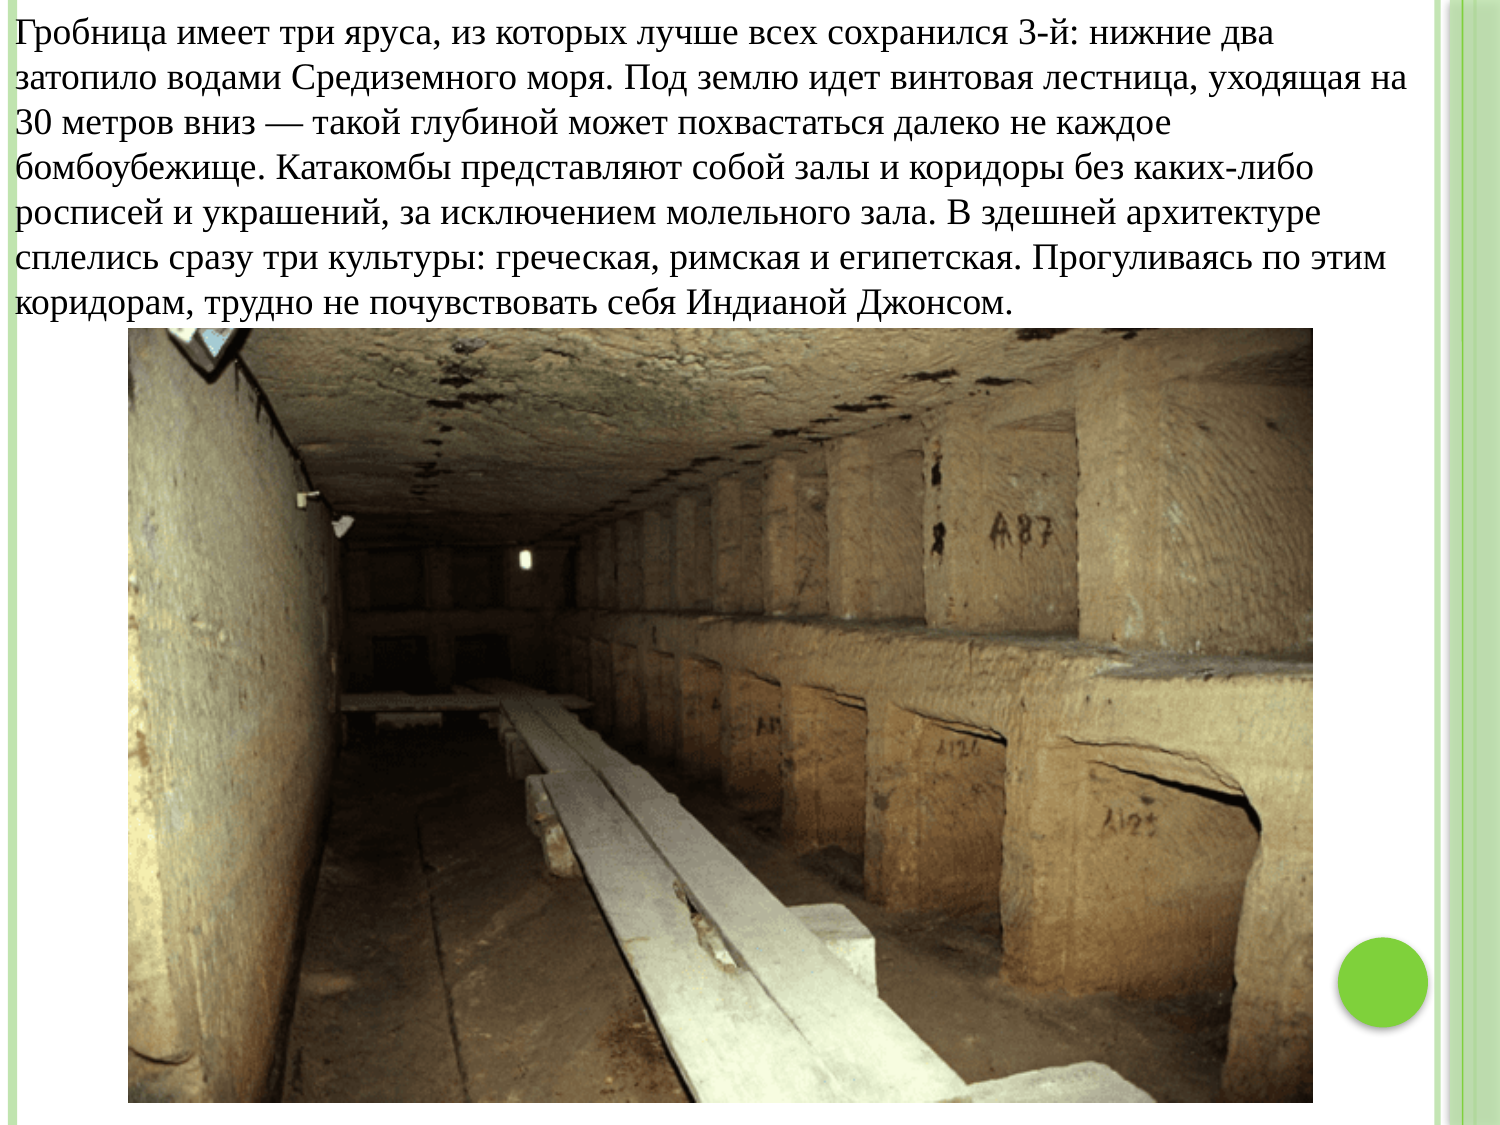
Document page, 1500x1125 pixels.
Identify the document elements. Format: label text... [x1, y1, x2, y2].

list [128, 327, 1313, 1104]
text_box Гробница имеет три яруса, из которых лучше всех сохранился 3-й: нижние два затопило водами Средиземного моря. Под землю идет винтовая лестница, уходящая на 30 метров вниз — такой глубиной может похвастаться далеко не каждое бомбоубежище. Катакомбы представляют собой залы и коридоры без каких-либо росписей и украшений, за исключением молельного зала. В здешней архитектуре сплелись сразу три культуры: греческая, римская и египетская. Прогуливаясь по этим коридорам, трудно не почувствовать себя Индианой Джонсом. [0, 0, 1442, 330]
